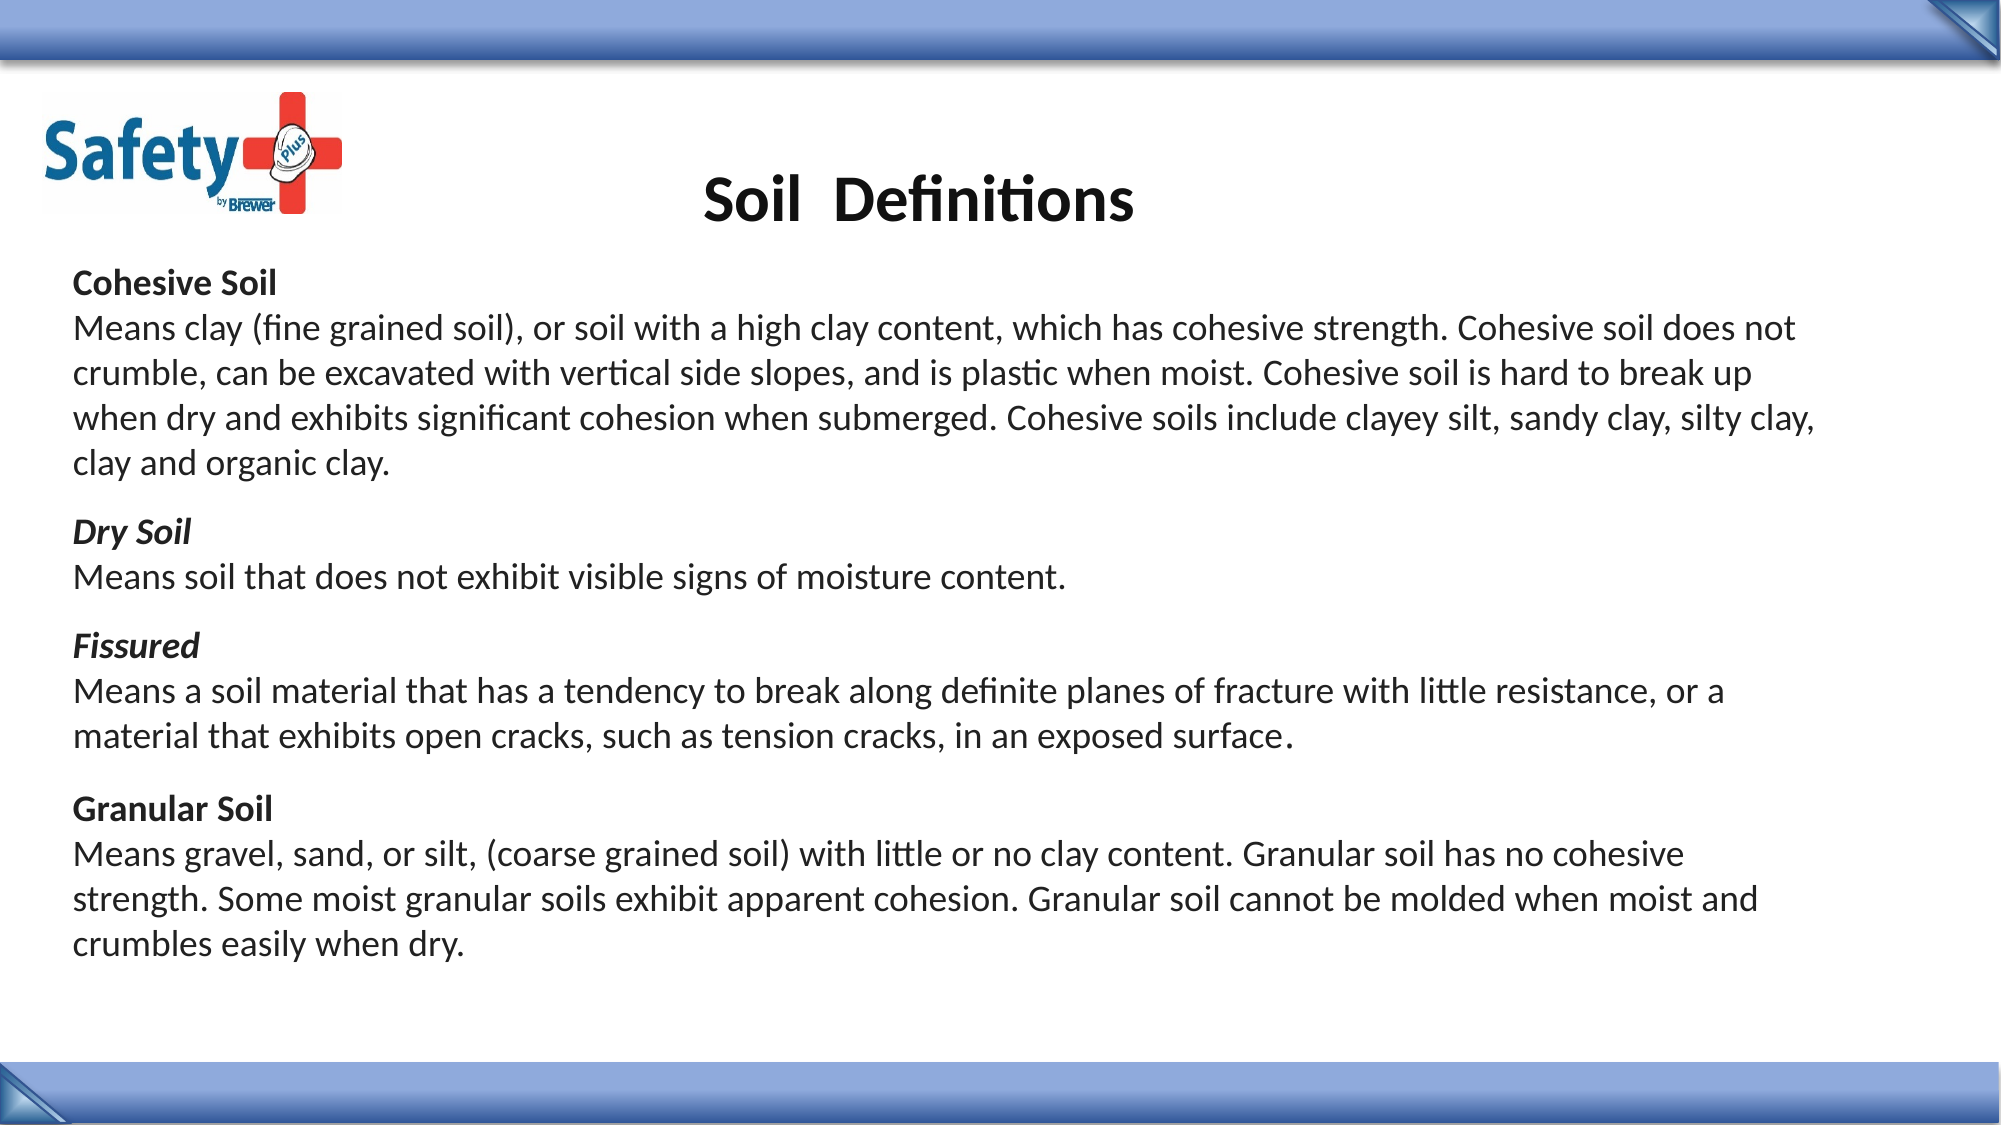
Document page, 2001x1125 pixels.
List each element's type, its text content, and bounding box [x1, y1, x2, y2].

text_box Granular Soil Means gravel, sand, or silt, (coarse grained soil) with little or no clay content. Granular soil has no cohesive strength. Some moist granular soils exhibit apparent cohesion. Granular soil cannot be molded when moist and crumbles easily when dry. [57, 776, 1795, 971]
text_box Soil Definitions [688, 147, 1207, 243]
text_box Fissured Means a soil material that has a tendency to break along definite planes of fracture with little resistance, or a material that exhibits open cracks, such as tension cracks, in an exposed surface. [58, 613, 1771, 763]
text_box Dry Soil Means soil that does not exhibit visible signs of moisture content. [57, 499, 1667, 605]
text_box Cohesive Soil Means clay (fine grained soil), or soil with a high clay content, which has cohesive strength. Cohesive soil does not crumble, can be excavated with vertical side slopes, and is plastic when moist. Cohesive soil is hard to break up when dry and exhibits significant cohesion when submerged. Cohesive soils include clayey silt, sandy clay, silty clay, clay and organic clay. [58, 250, 1852, 491]
picture [42, 92, 342, 214]
